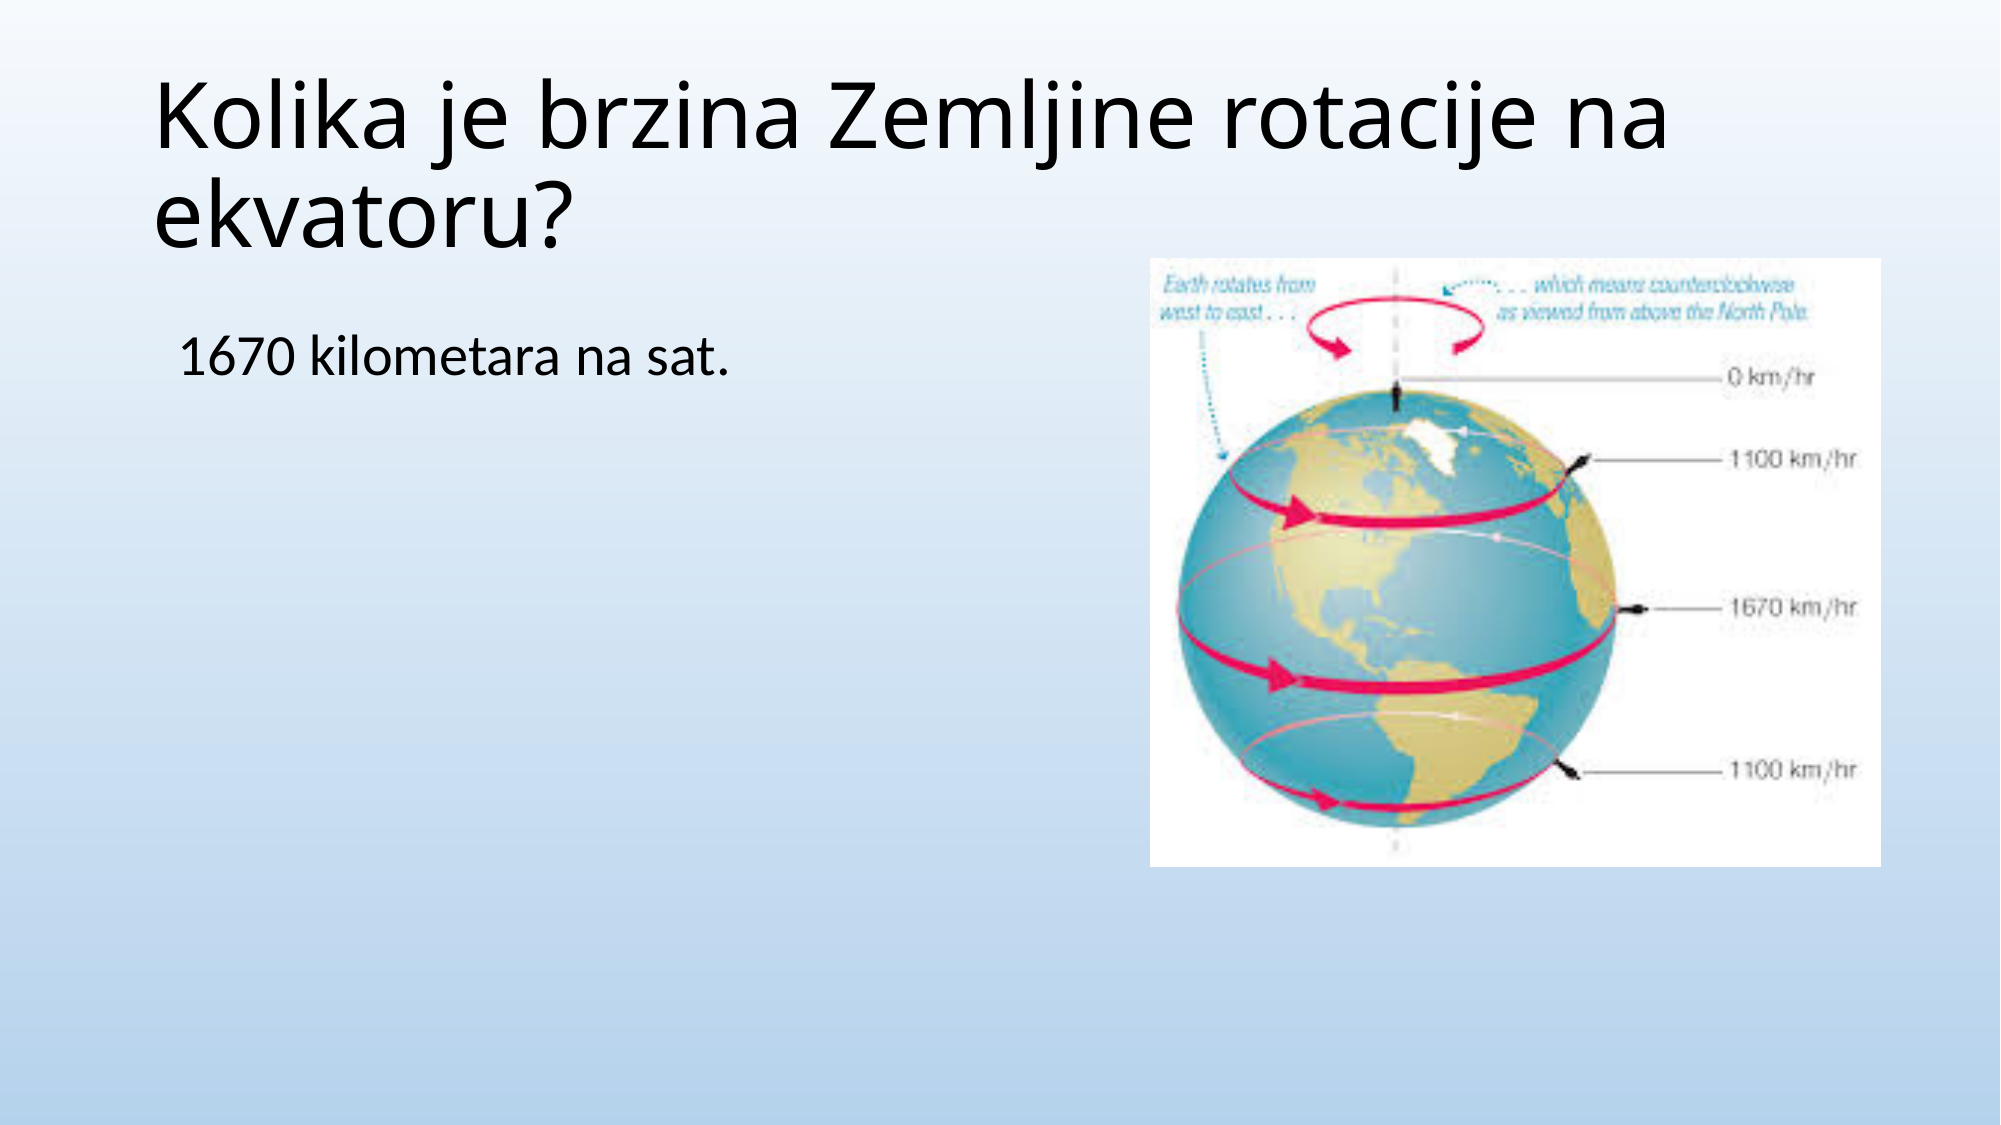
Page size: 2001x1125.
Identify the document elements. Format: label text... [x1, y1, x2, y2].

title Kolika je brzina Zemljine rotacije na ekvatoru? [137, 59, 1863, 278]
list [1150, 258, 1881, 867]
text_box 1670 kilometara na sat. [163, 309, 746, 395]
